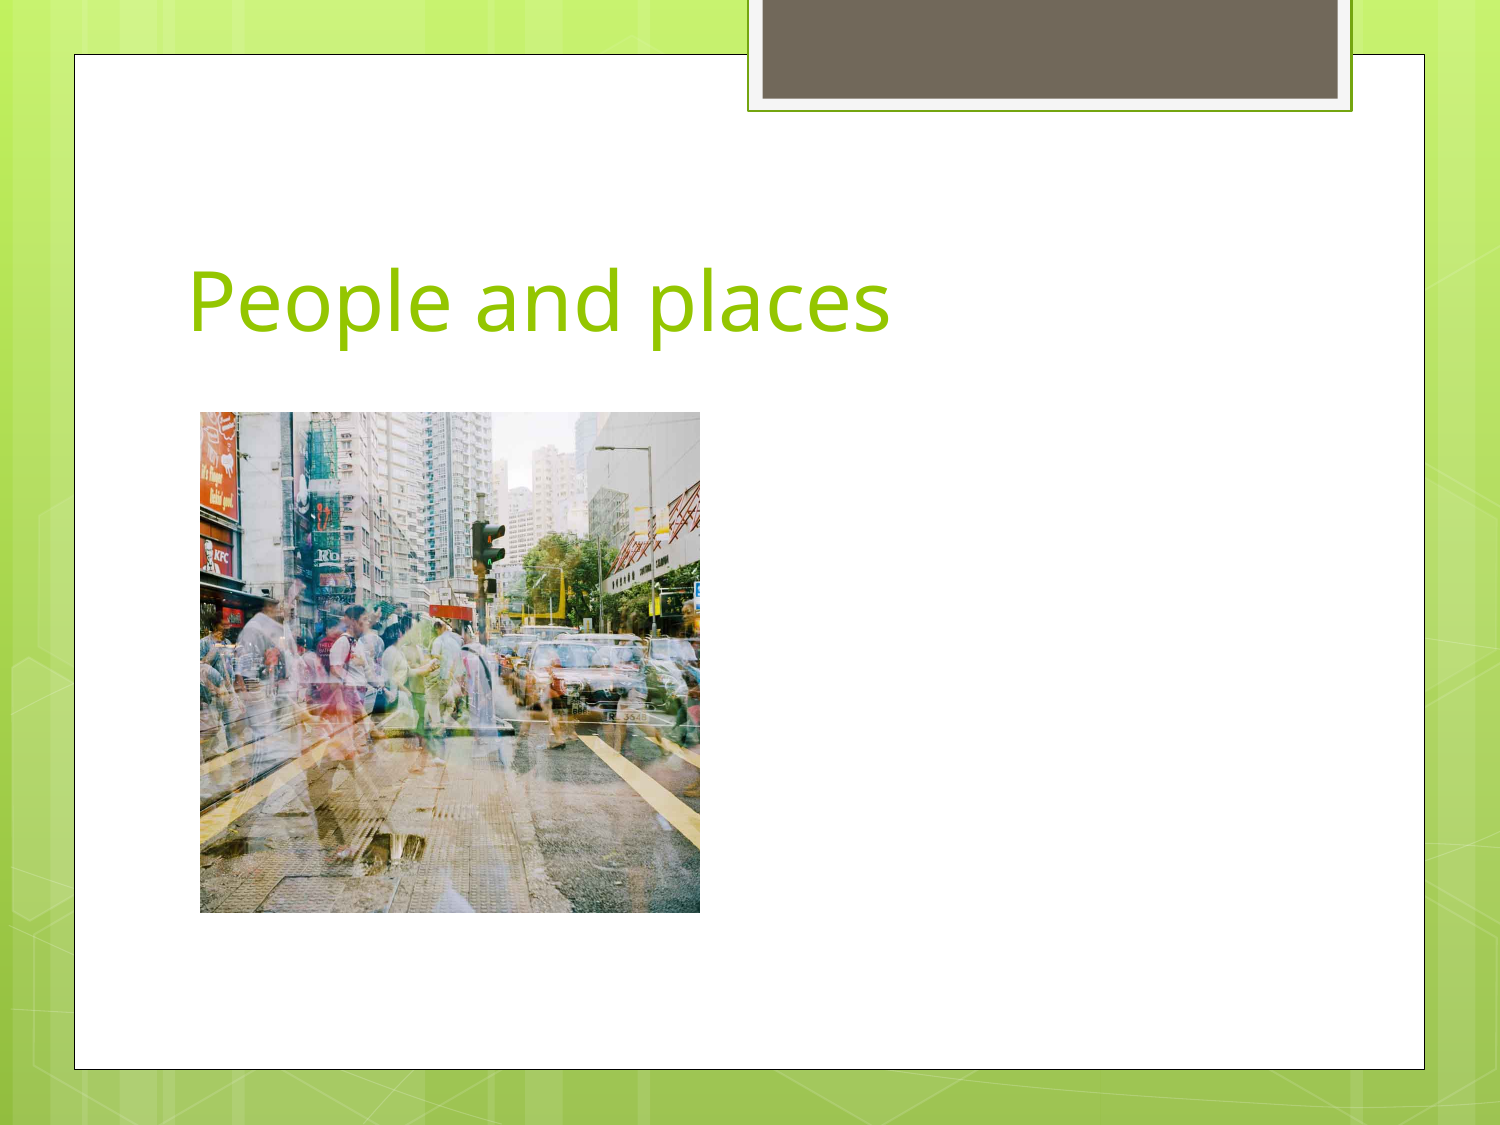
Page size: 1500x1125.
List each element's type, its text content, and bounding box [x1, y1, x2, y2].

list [199, 412, 701, 913]
title People and places [171, 168, 1324, 357]
